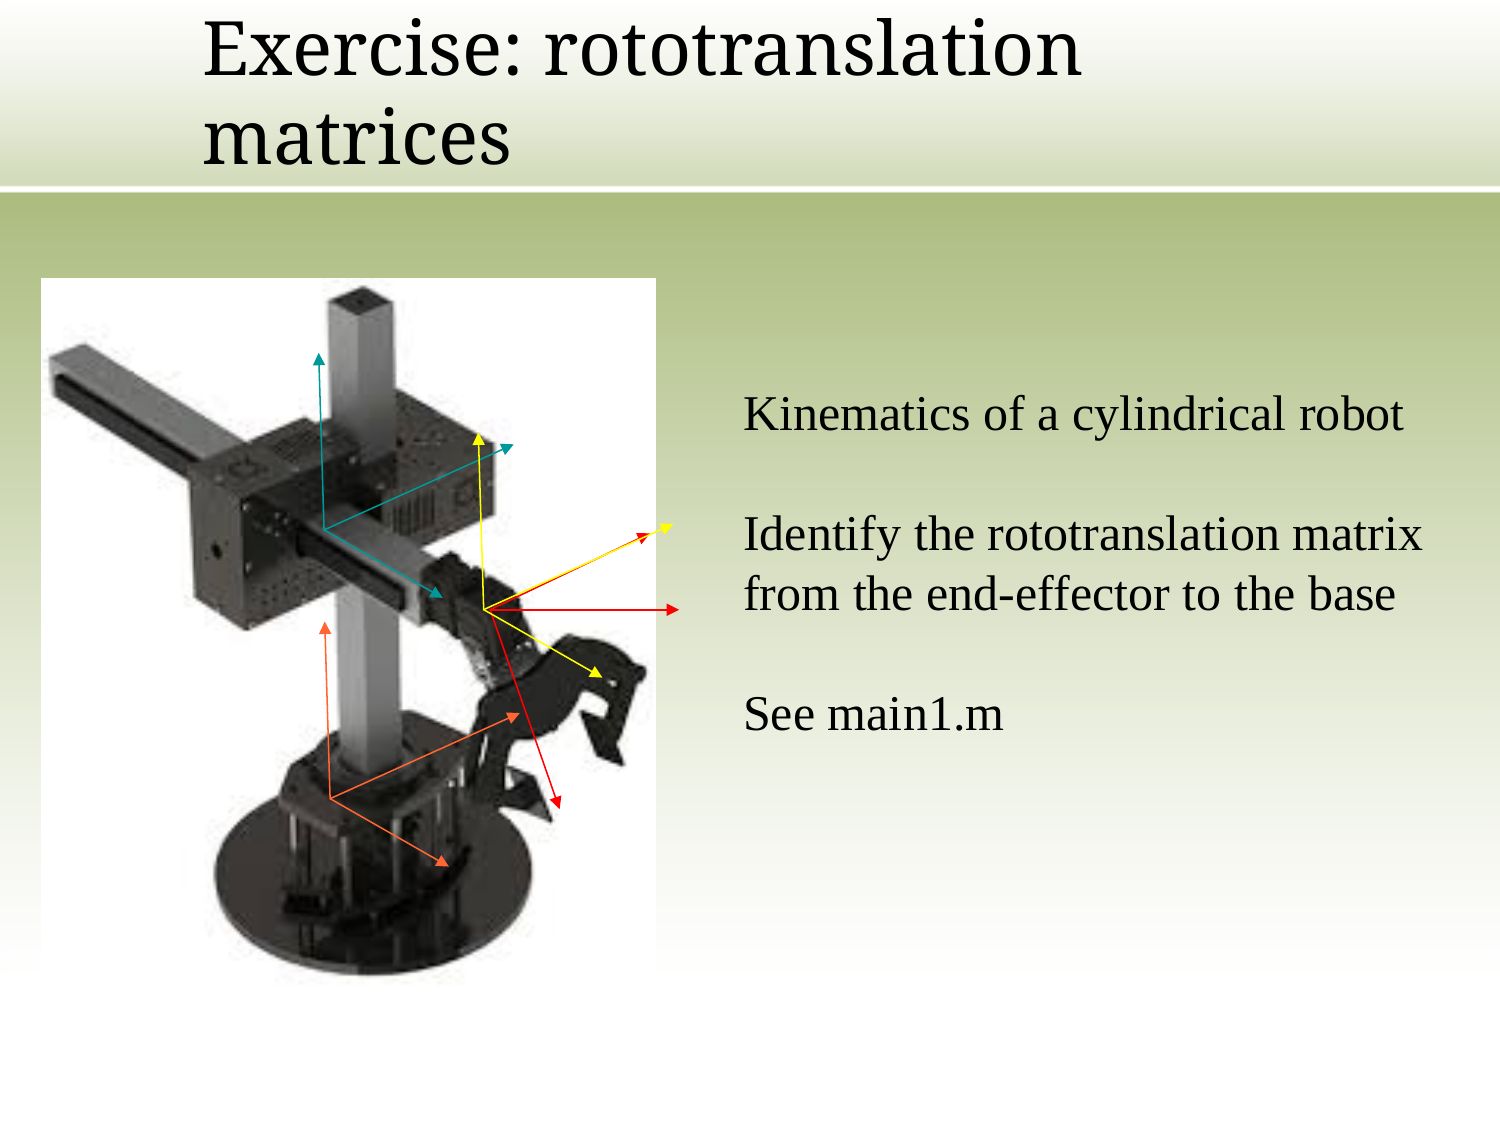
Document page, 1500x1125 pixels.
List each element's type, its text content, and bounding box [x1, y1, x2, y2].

title Exercise: rototranslation matrices [187, 12, 1300, 188]
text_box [318, 352, 514, 599]
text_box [478, 432, 674, 678]
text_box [525, 533, 680, 810]
text_box Kinematics of a cylindrical robot Identify the rototranslation matrix from the end-effector to the base See main1.m [728, 373, 1452, 749]
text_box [324, 621, 521, 867]
picture [0, 0, 1500, 1125]
